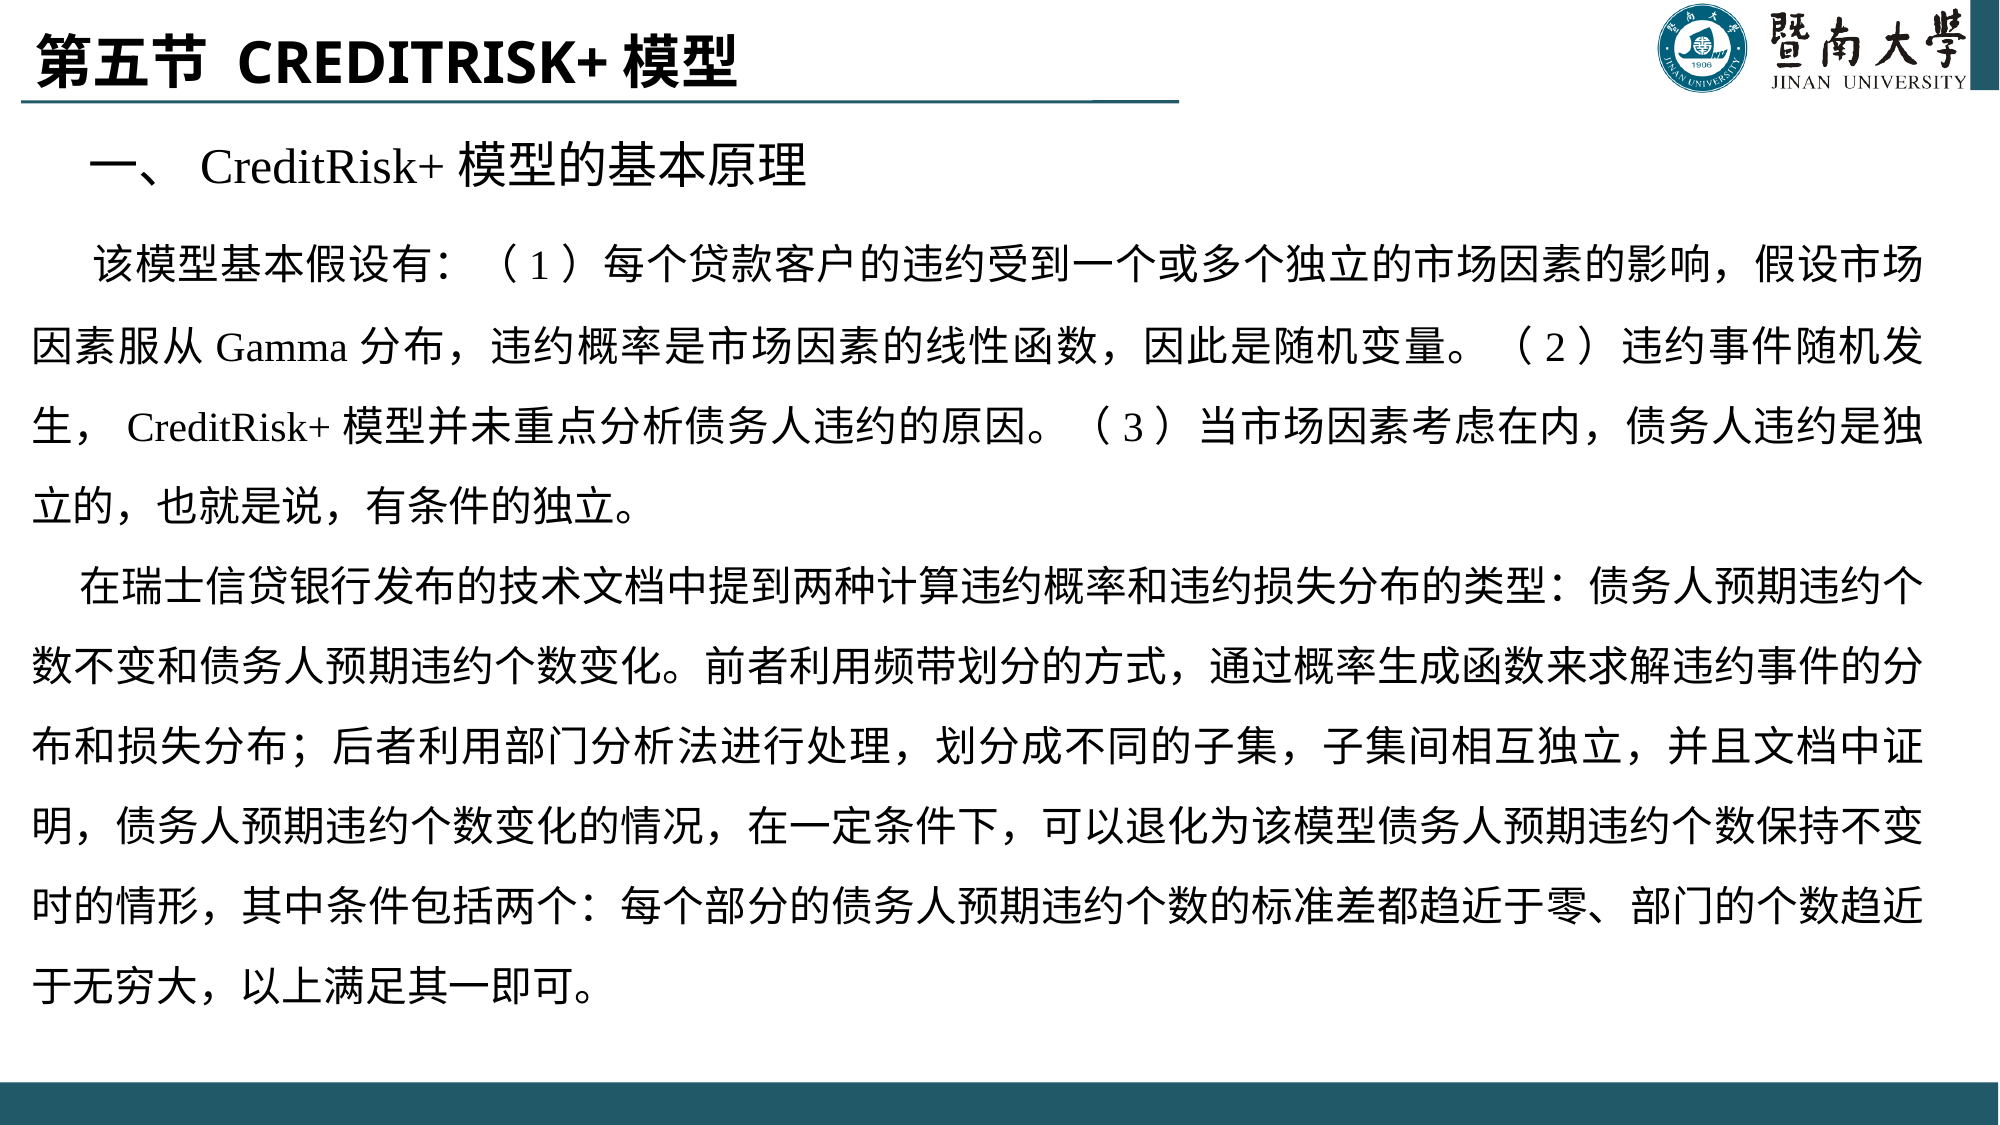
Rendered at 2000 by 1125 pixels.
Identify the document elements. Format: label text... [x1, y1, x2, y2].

picture [1657, 3, 1967, 93]
text_box 一、CreditRisk+模型的基本原理 该模型基本假设有：（1）每个贷款客户的违约受到一个或多个独立的市场因素的影响，假设市场因素服从Gamma分布，违约概率是市场因素的线性函数，因此是随机变量。（2）违约事件随机发生，CreditRisk+模型并未重点分析债务人违约的原因。（3）当市场因素考虑在内，债务人违约是独立的，也就是说，有条件的独立。 在瑞士信贷银行发布的技术文档中提到两种计算违约概率和违约损失分布的类型：债务人预期违约个数不变和债务人预期违约个数变化。前者利用频带划分的方式，通过概率生成函数来求解违约事件的分布和损失分布；后者利用部门分析法进行处理，划分成不同的子集，子集间相互独立，并且文档中证明，债务人预期违约个数变化的情况，在一定条件下，可以退化为该模型债务人预期违约个数保持不变时的情形，其中条件包括两个：每个部分的债务人预期违约个数的标准差都趋近于零、部门的个数趋近于无穷大，以上满足其一即可。 [16, 90, 1939, 1017]
title 第五节 CreditRisk+模型 [19, 0, 1266, 90]
picture [1675, 21, 1730, 76]
